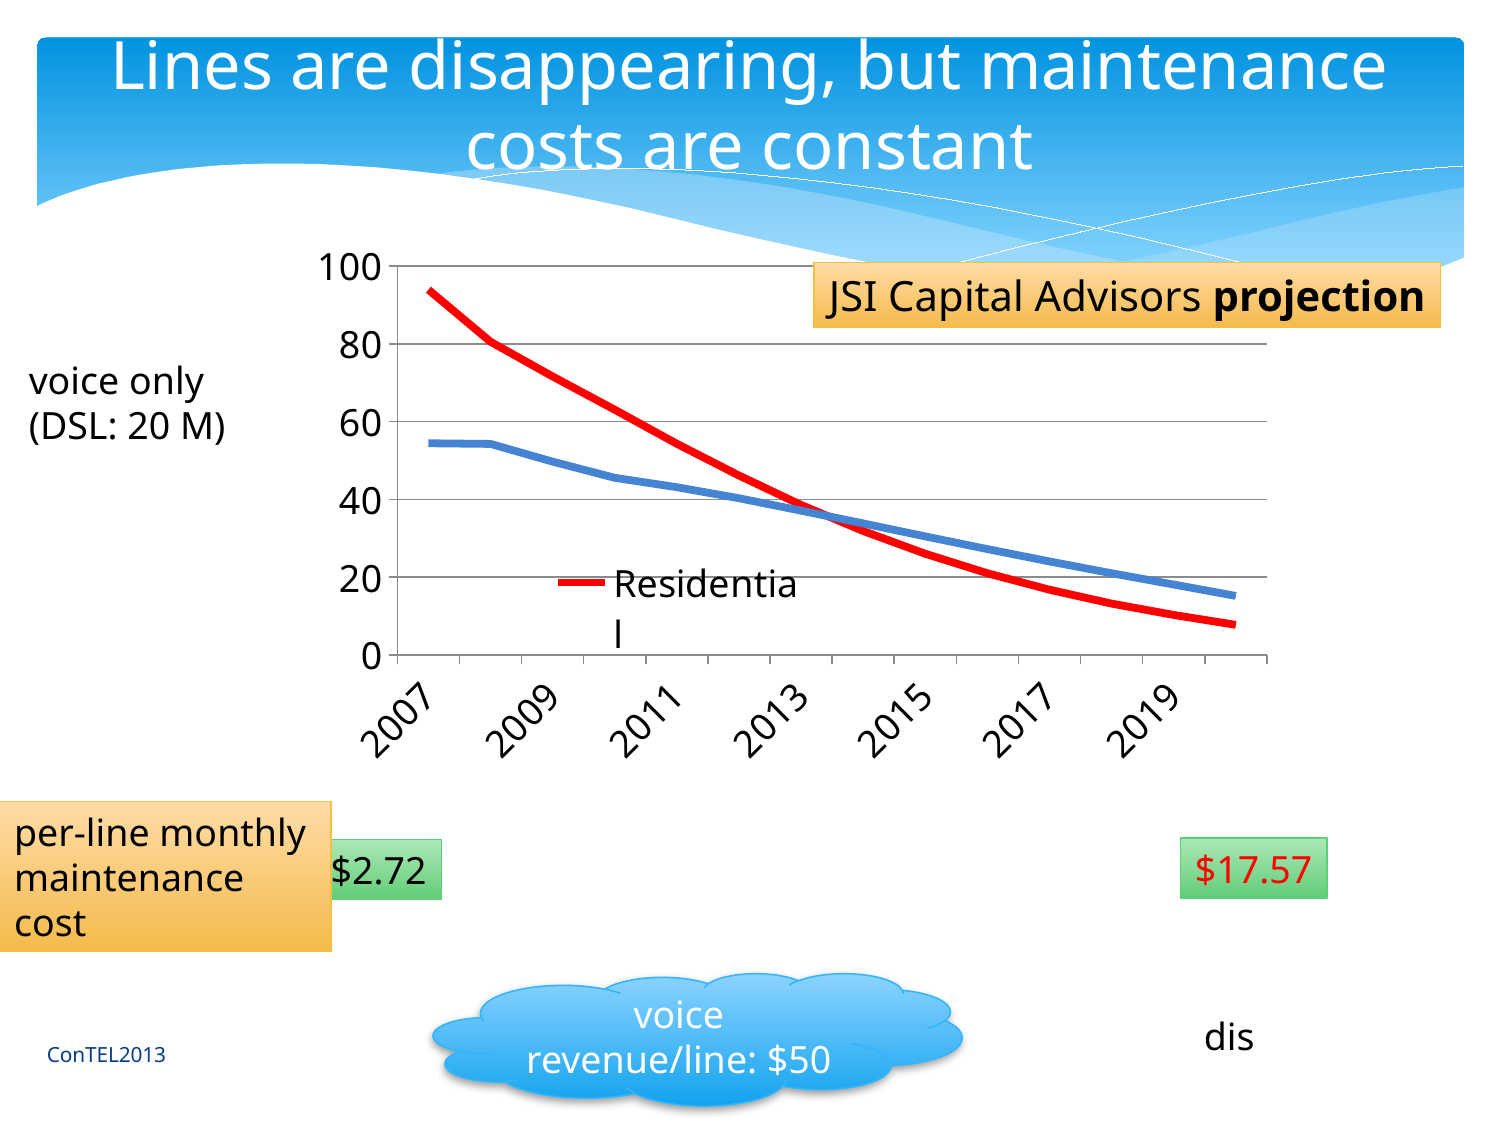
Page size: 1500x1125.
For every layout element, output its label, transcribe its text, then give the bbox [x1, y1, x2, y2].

text_box per-line monthly maintenance cost [0, 801, 332, 952]
title Lines are disappearing, but maintenance costs are constant [75, 38, 1425, 168]
footer ConTEL2013 [31, 1025, 653, 1086]
text_box dis [1189, 1005, 1270, 1066]
text_box $17.57 [1180, 837, 1328, 899]
text_box voice only (DSL: 20 M) [13, 349, 241, 455]
text_box voice revenue/line: $50 [441, 972, 964, 1107]
text_box JSI Capital Advisors projection [1292, 262, 1441, 328]
text_box $2.72 [332, 839, 442, 900]
chart [296, 228, 1287, 780]
